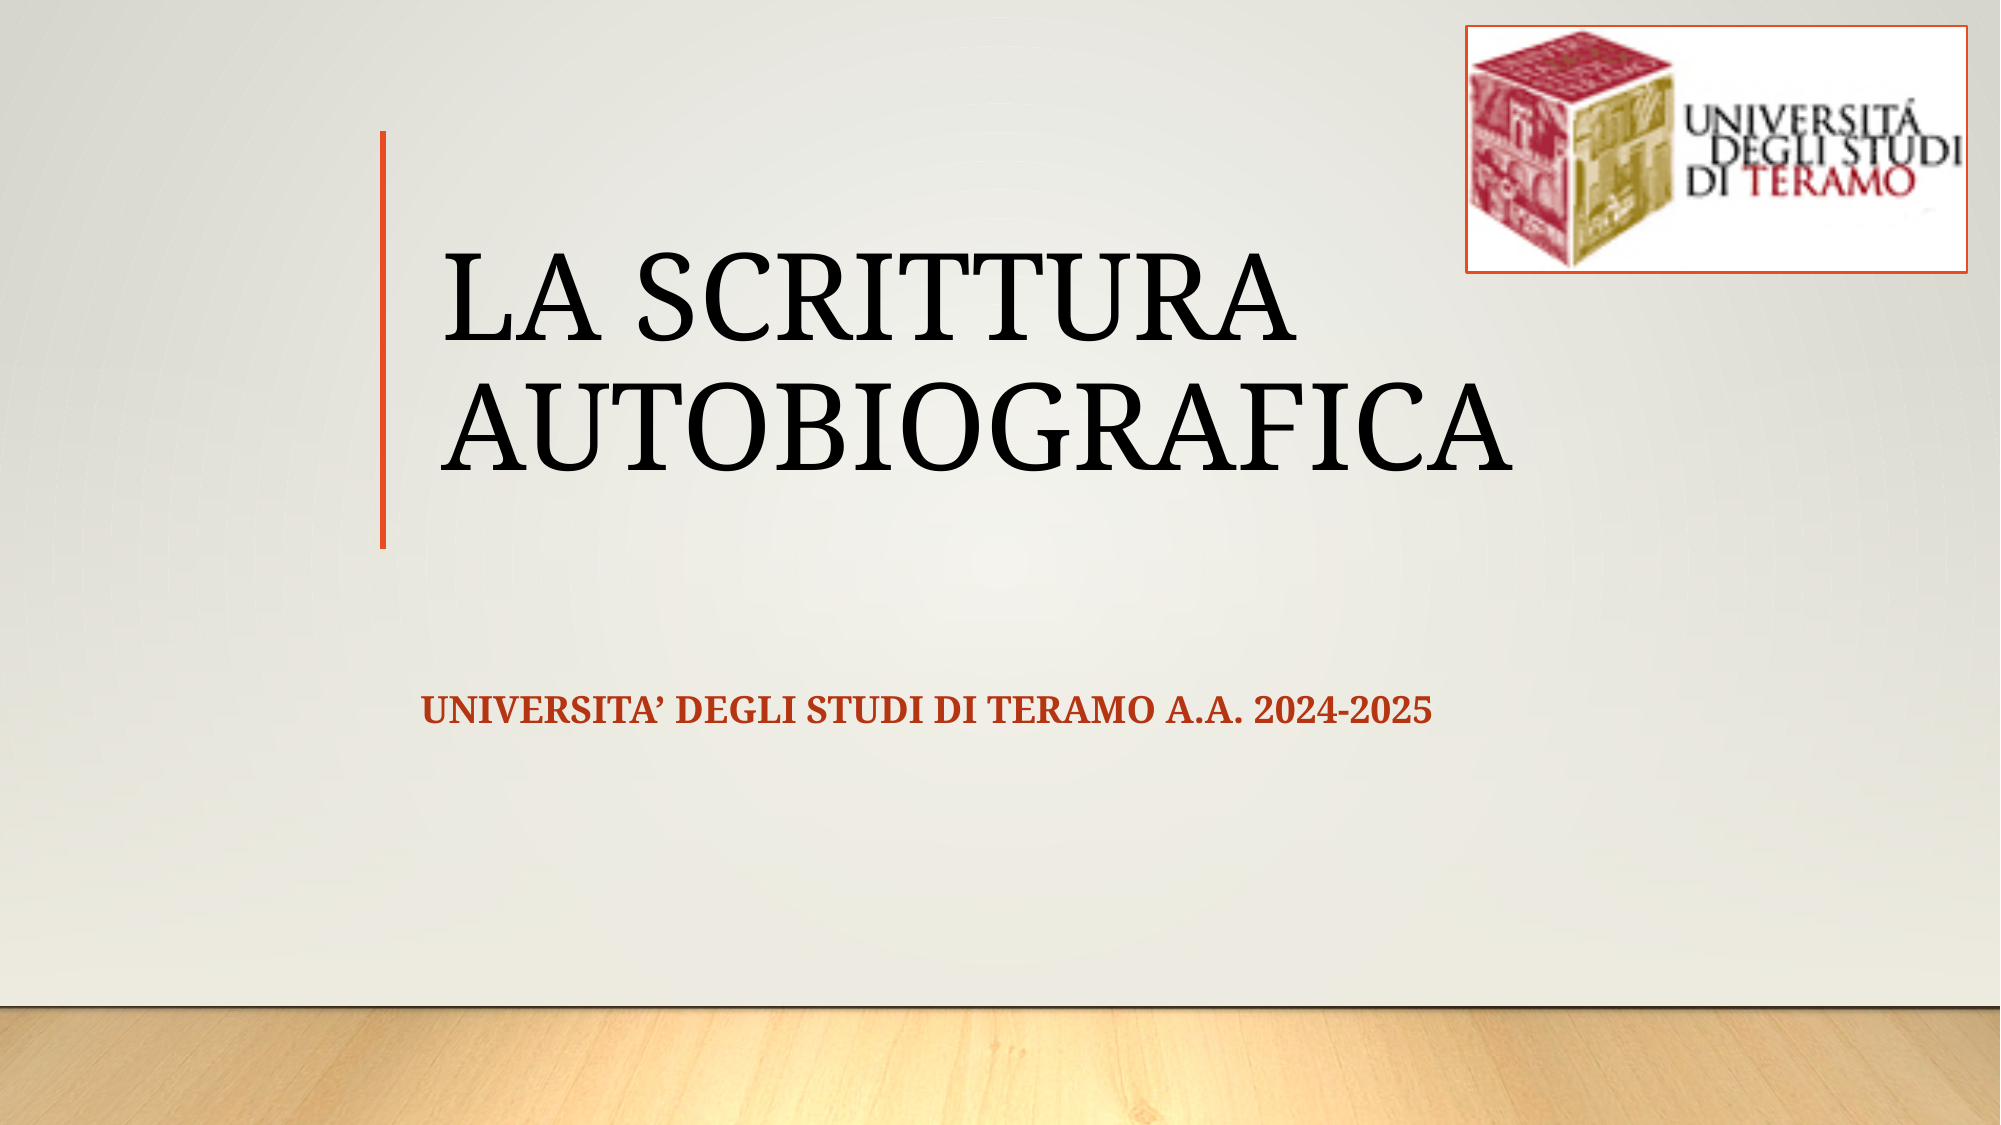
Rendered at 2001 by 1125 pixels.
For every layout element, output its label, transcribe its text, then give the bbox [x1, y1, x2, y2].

picture [1467, 26, 1966, 272]
subtitle UNIVERSITA’ DEGLI STUDI DI TERAMO A.A. 2024-2025 [405, 661, 1810, 823]
picture [0, 1006, 2000, 1125]
title LA SCRITTURA AUTOBIOGRAFICA [426, 225, 1831, 643]
